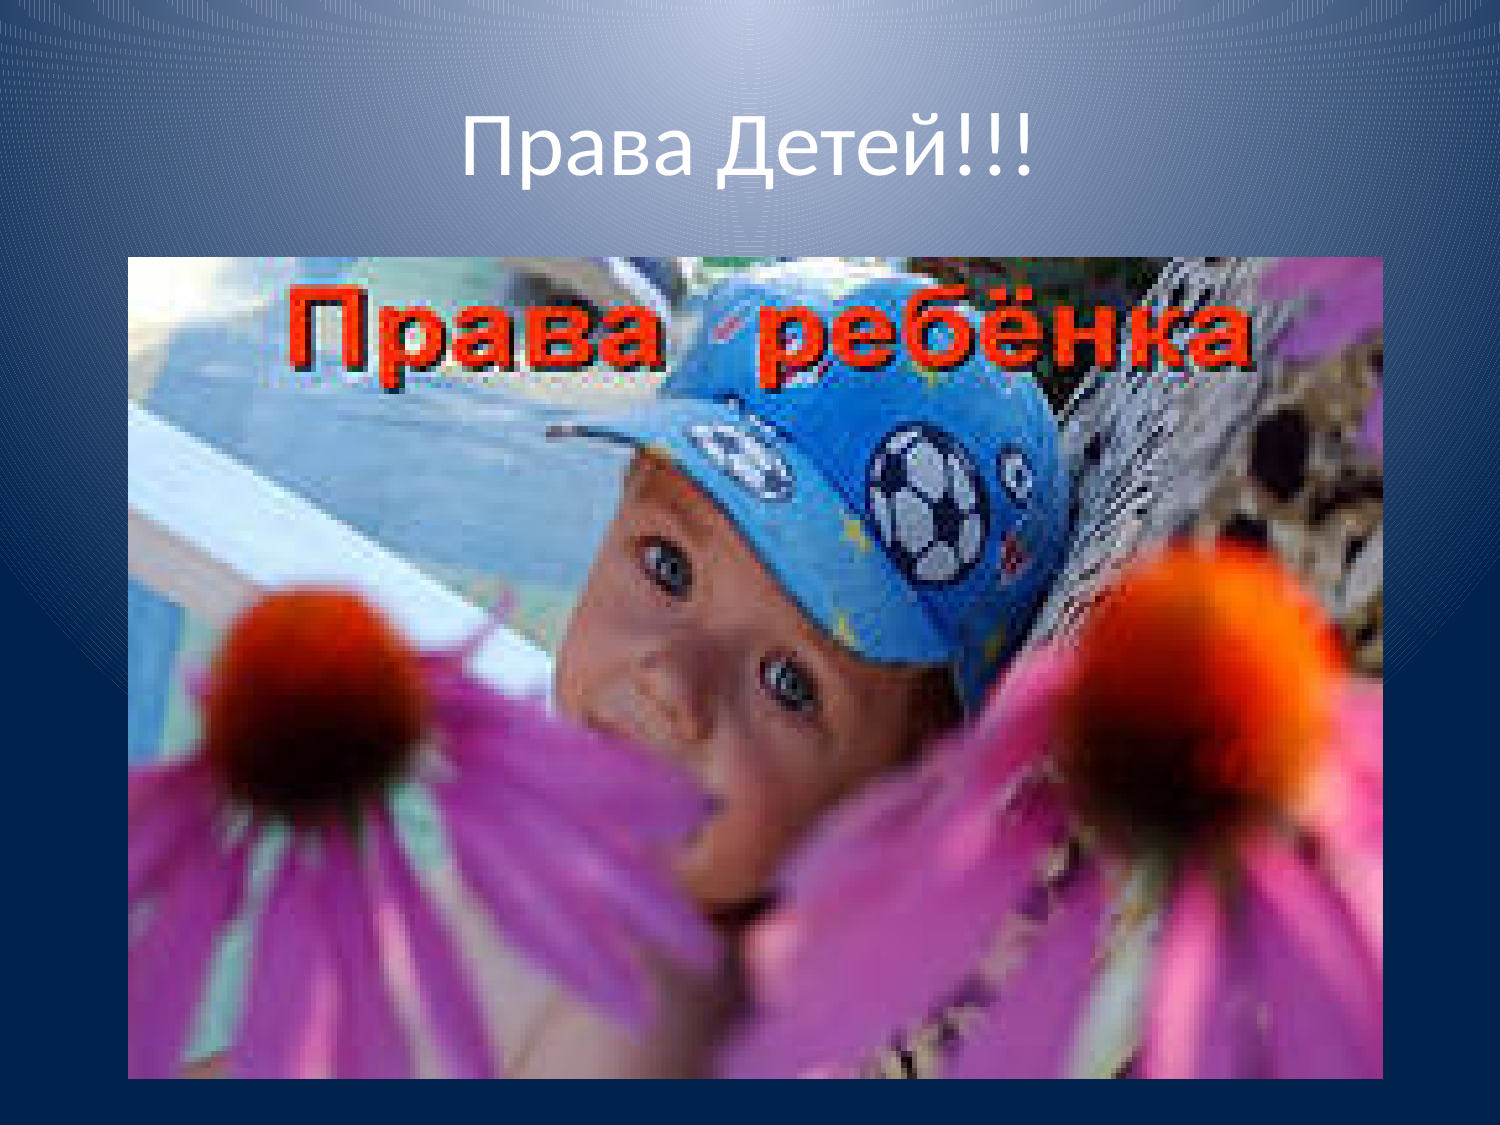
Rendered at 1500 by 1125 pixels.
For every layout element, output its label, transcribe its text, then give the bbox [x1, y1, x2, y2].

title Права Детей!!! [75, 45, 1425, 233]
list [128, 257, 1384, 1079]
